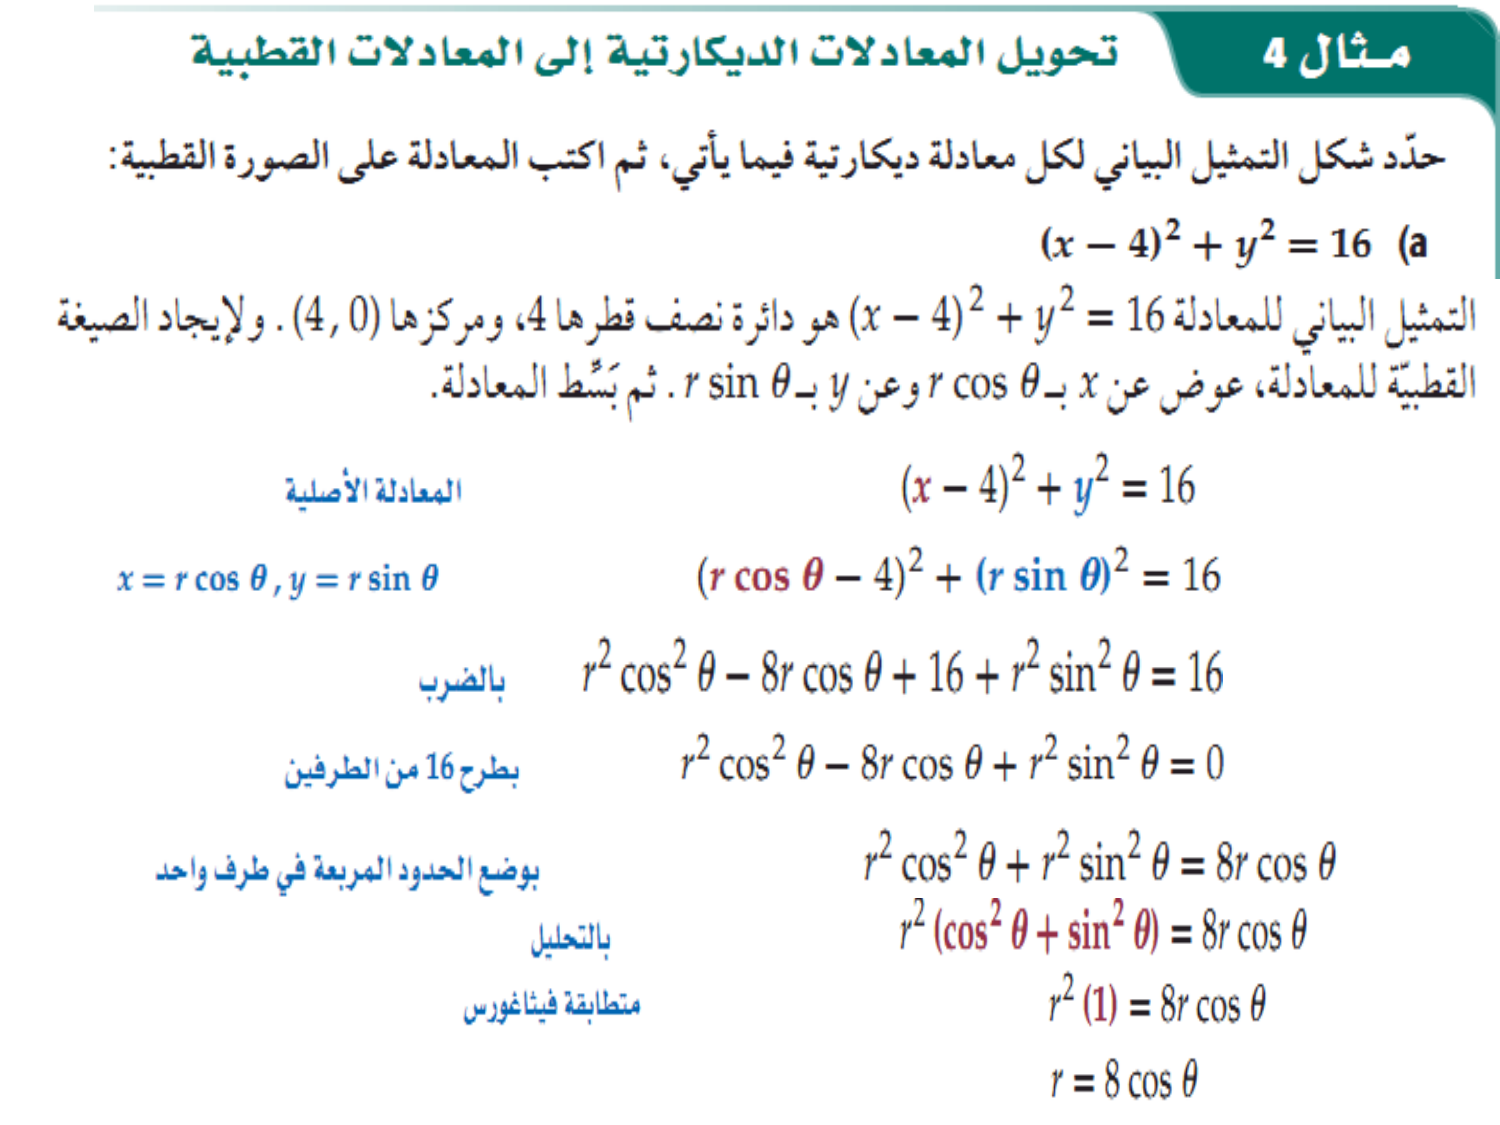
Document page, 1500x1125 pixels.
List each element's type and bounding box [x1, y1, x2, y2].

picture [41, 0, 1500, 429]
picture [147, 810, 1343, 1033]
picture [105, 439, 1235, 799]
picture [1021, 1046, 1208, 1114]
